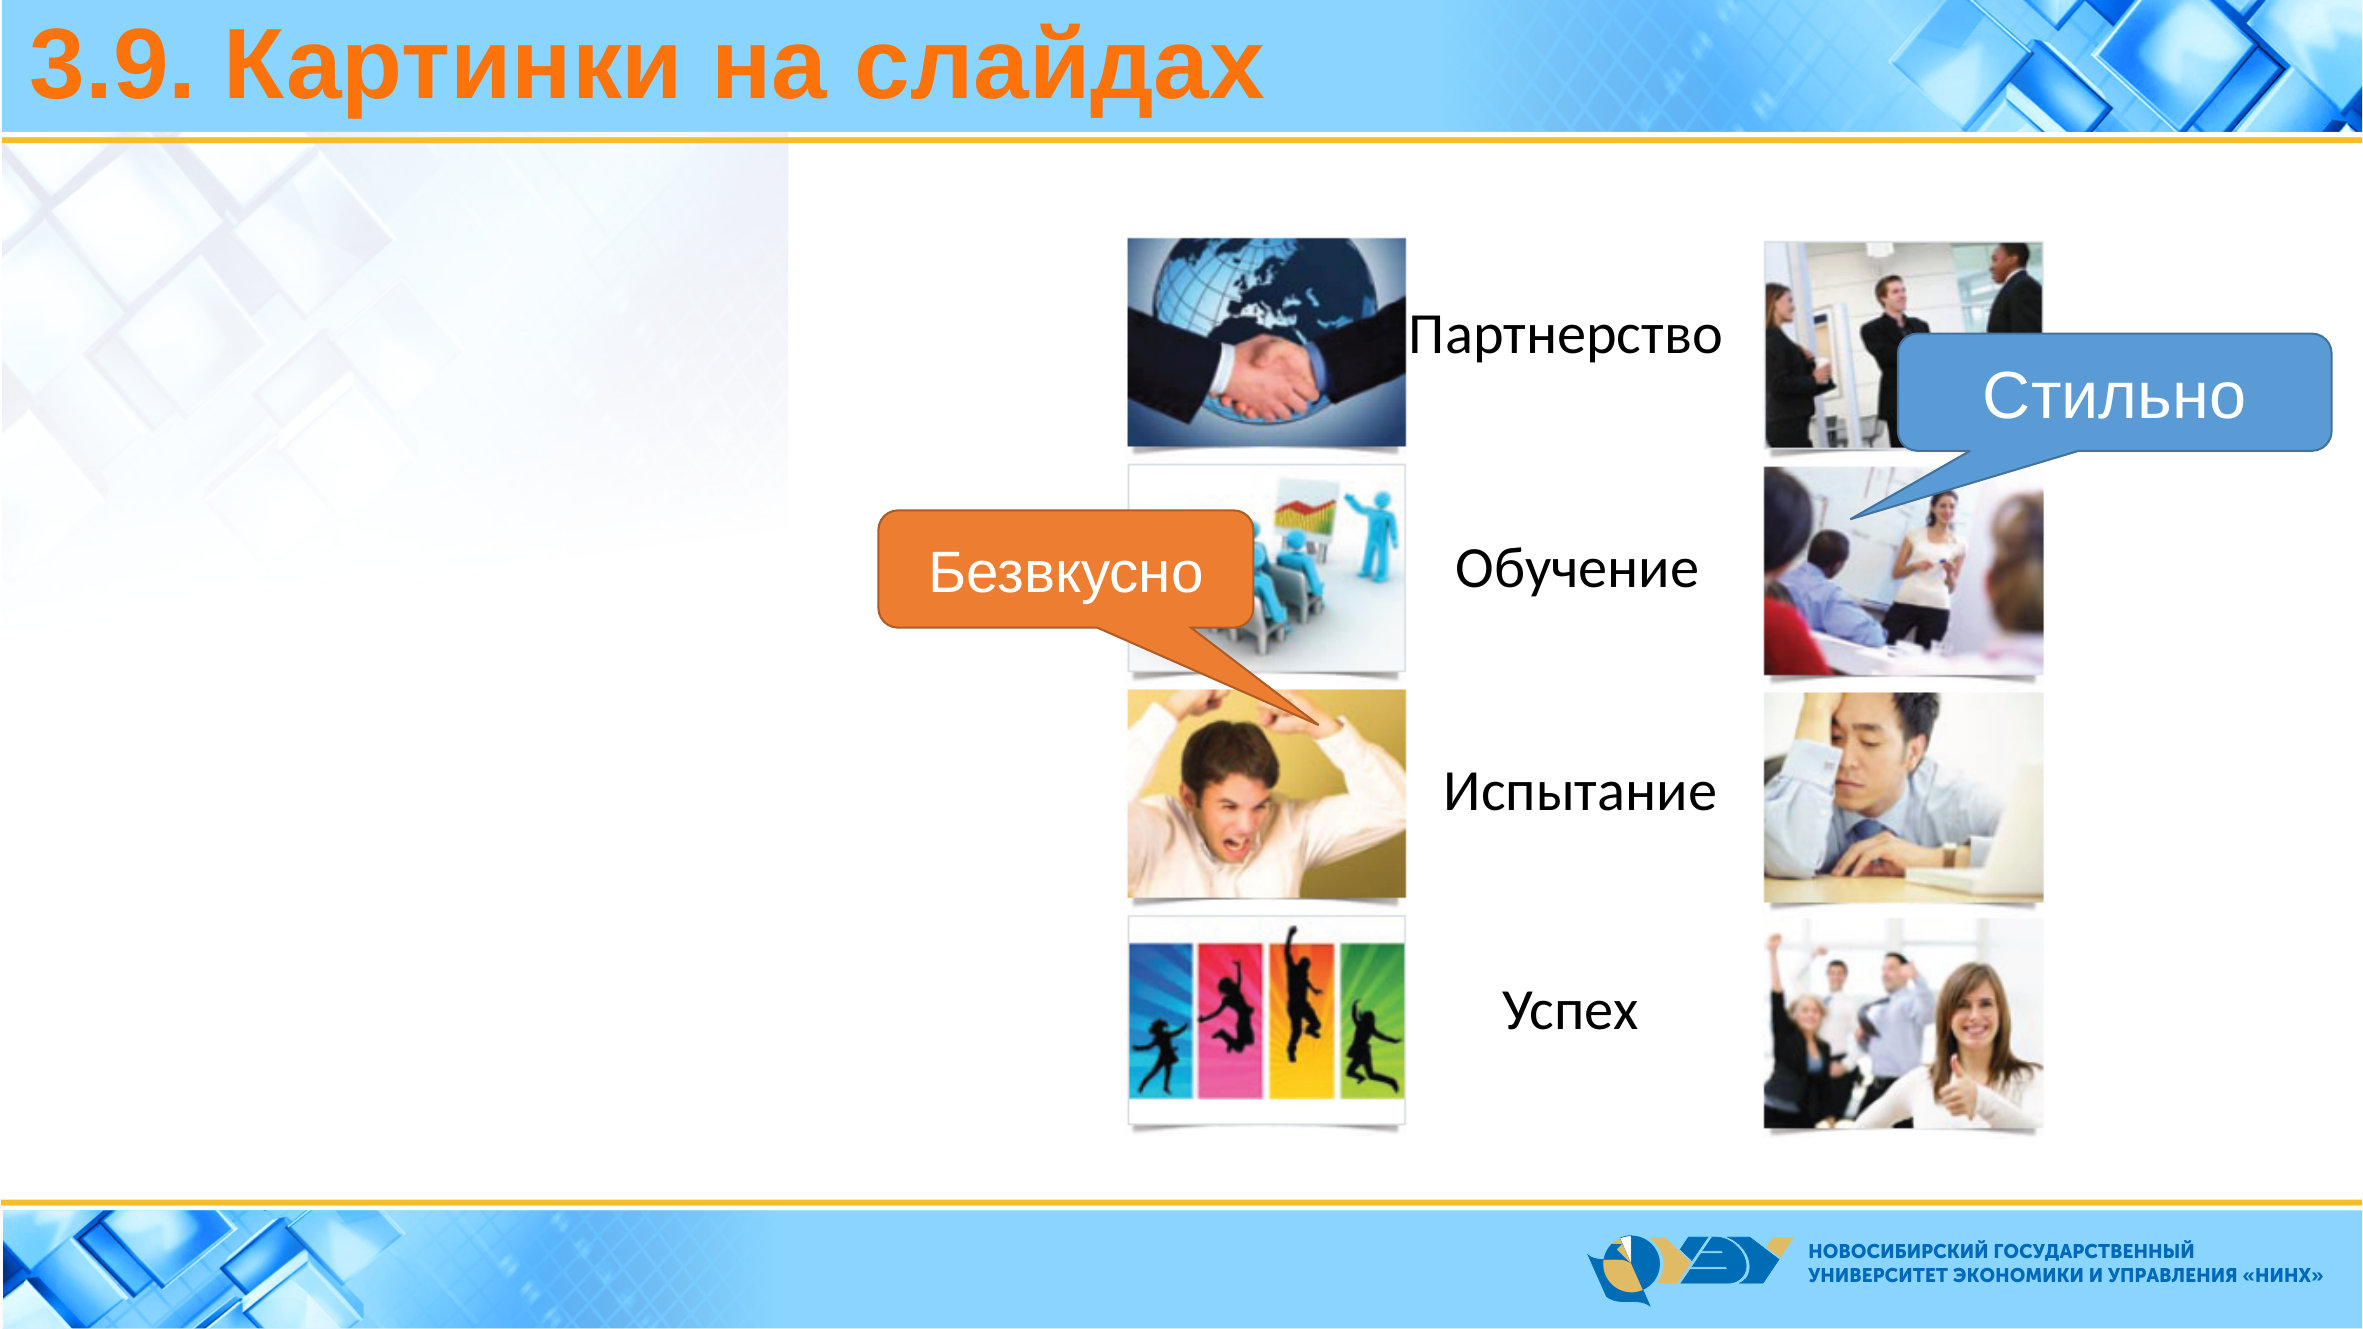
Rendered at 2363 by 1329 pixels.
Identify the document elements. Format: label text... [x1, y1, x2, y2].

text_box Безвкусно [877, 509, 1121, 640]
text_box Обучение [1441, 522, 1745, 607]
text_box Стильно [2051, 332, 2333, 461]
text_box Испытание [1429, 744, 1745, 830]
picture [0, 0, 2363, 1329]
text_box Партнерство [1418, 287, 1745, 373]
text_box Успех [1487, 963, 1745, 1049]
text_box 3.9. Картинки на слайдах [11, 0, 2363, 201]
